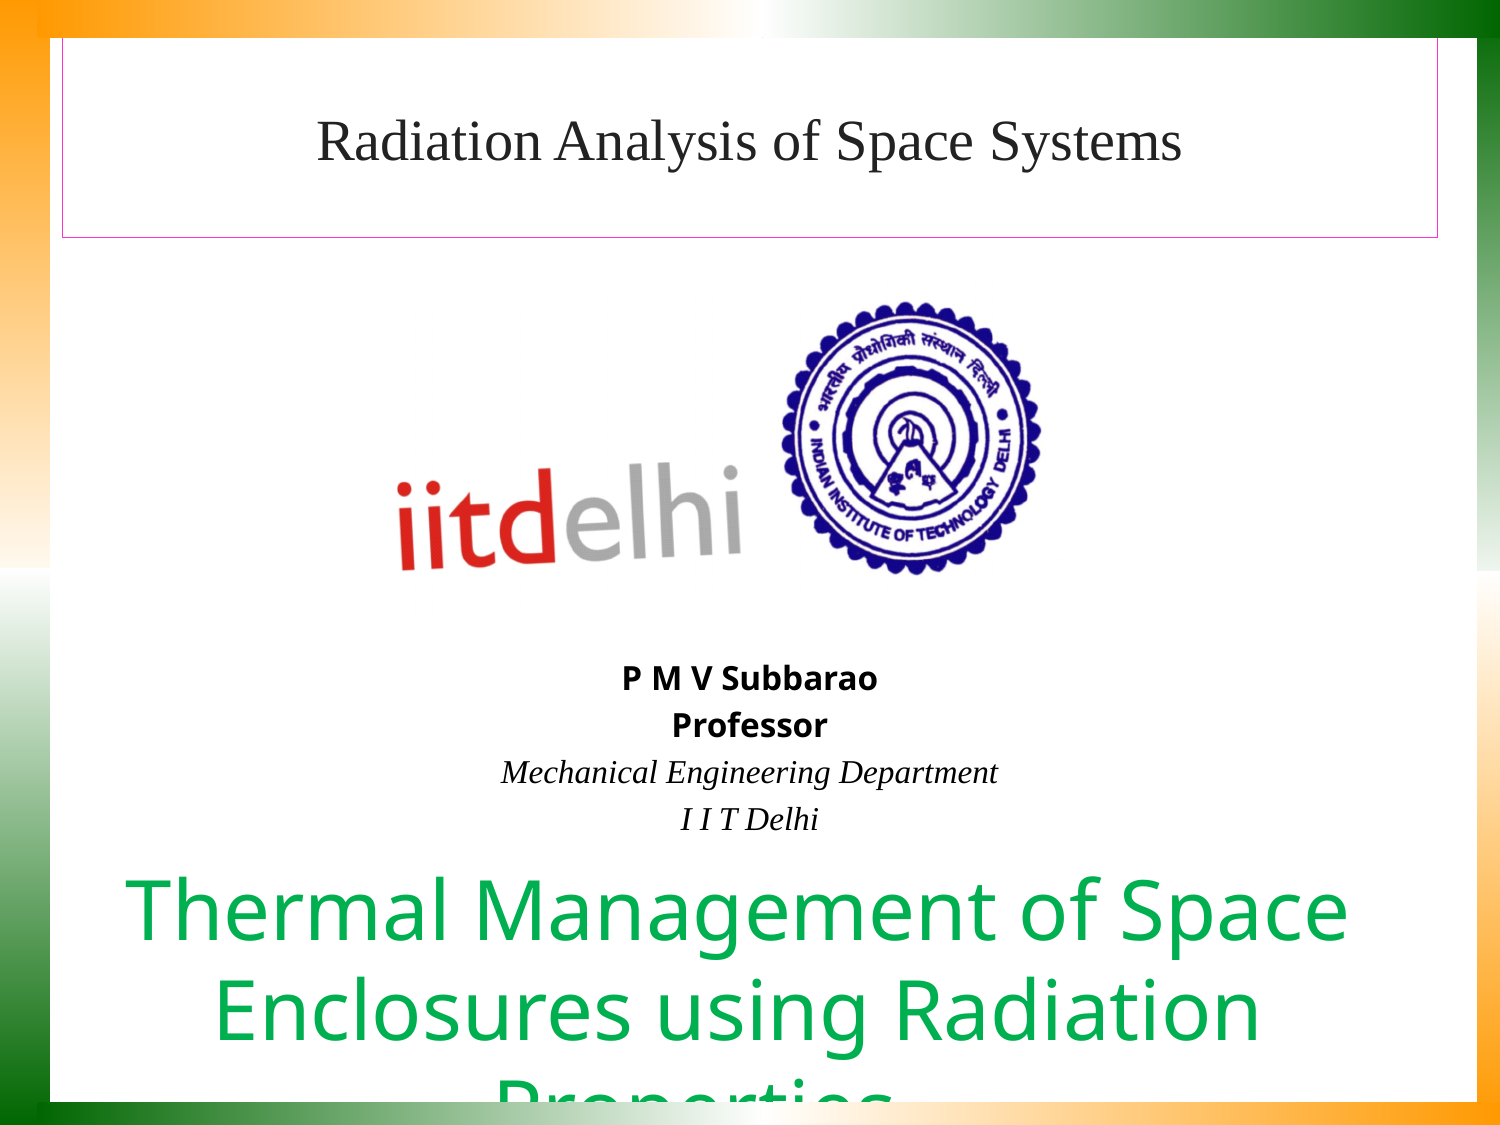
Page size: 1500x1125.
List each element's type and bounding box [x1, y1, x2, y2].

picture [387, 287, 1056, 601]
text_box [0, 0, 1500, 1125]
